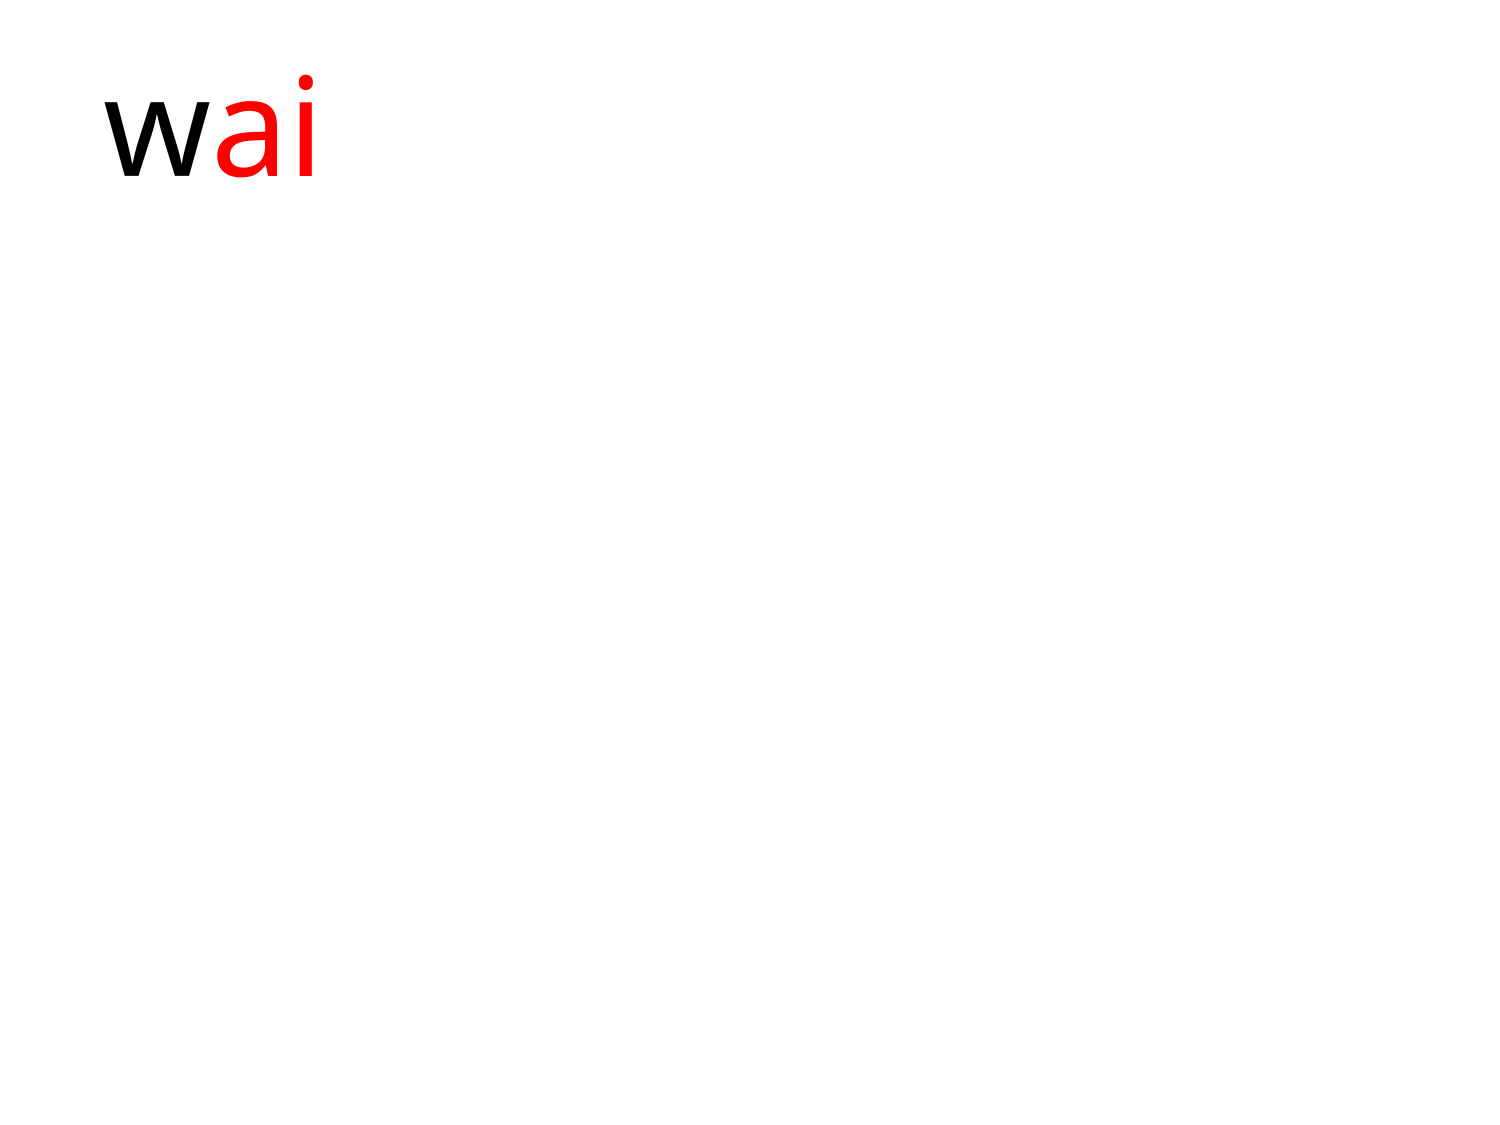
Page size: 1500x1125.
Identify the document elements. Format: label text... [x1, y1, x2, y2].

text_box wai [17, 31, 1479, 212]
